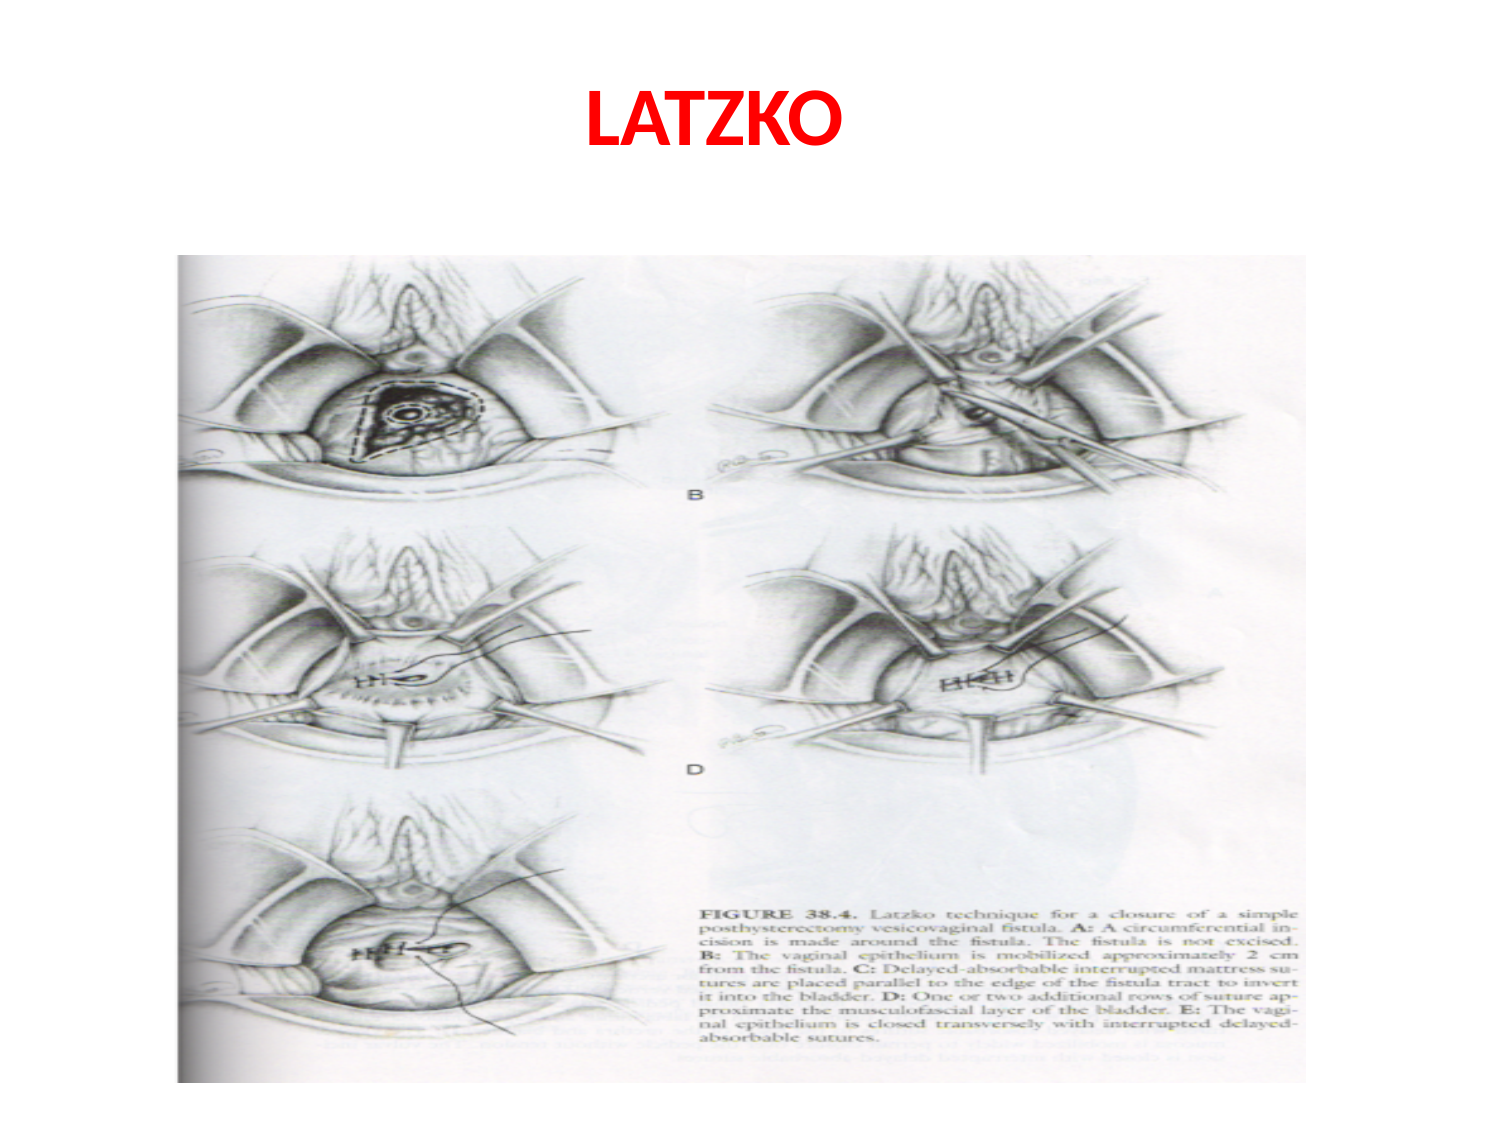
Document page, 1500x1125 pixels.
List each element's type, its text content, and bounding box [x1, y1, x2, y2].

picture [170, 255, 1306, 1083]
text_box LATZKO [442, 54, 987, 170]
